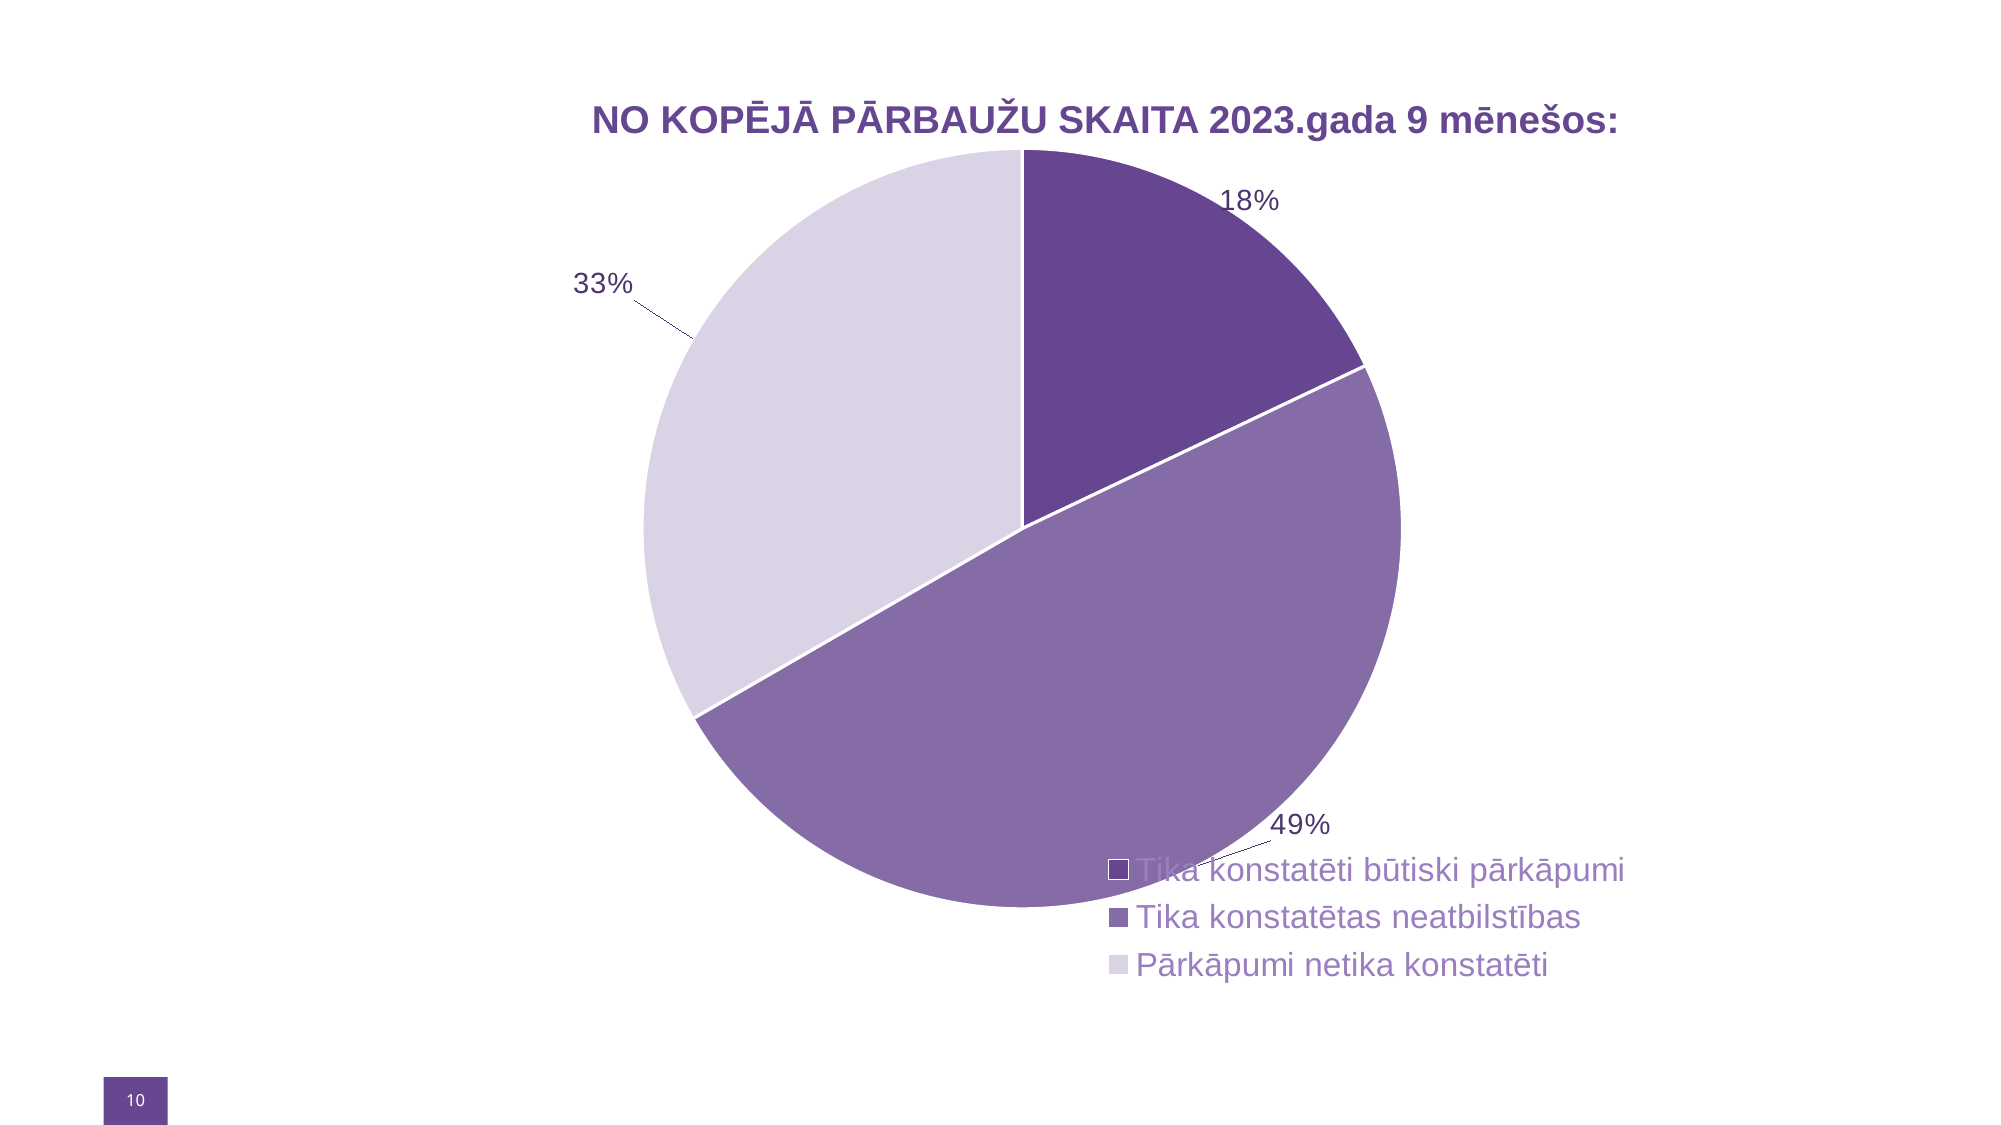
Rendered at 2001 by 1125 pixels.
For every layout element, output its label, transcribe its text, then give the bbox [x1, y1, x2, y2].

text_box NO KOPĒJĀ PĀRBAUŽU SKAITA 2023.gada 9 mēnešos: [577, 86, 1636, 116]
slide_number 10 [103, 1077, 168, 1125]
chart [332, 117, 1667, 1008]
